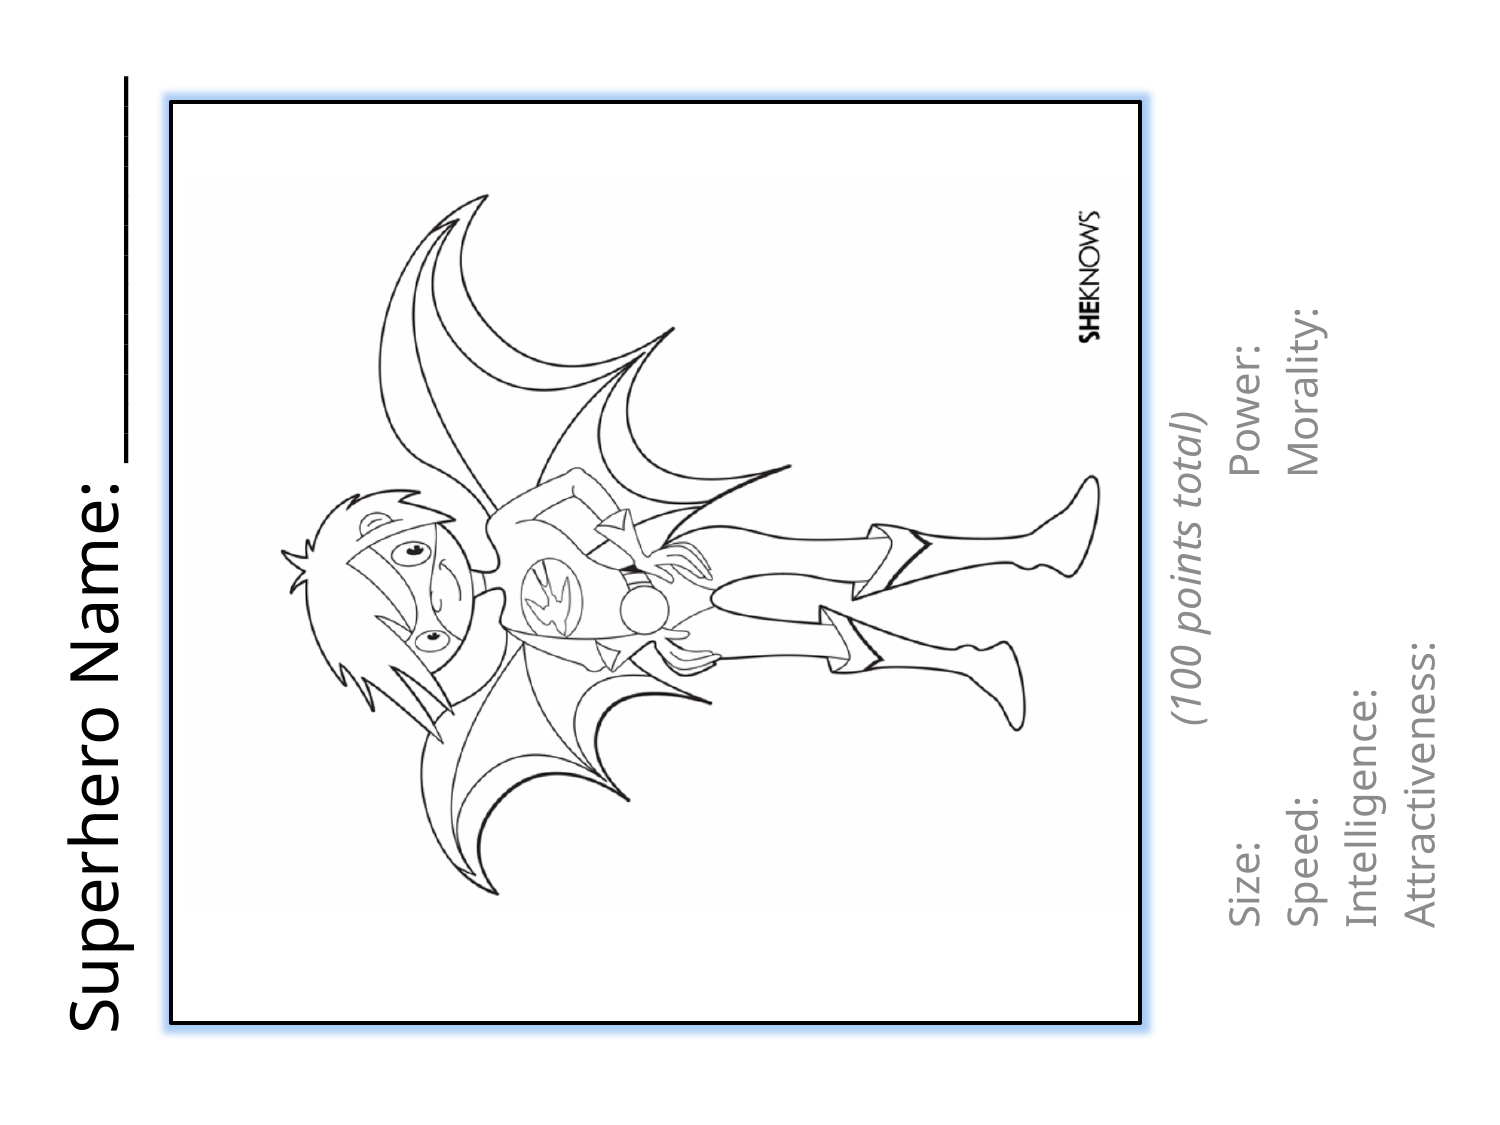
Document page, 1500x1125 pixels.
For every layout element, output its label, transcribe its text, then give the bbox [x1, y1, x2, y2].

subtitle (100 points total) Size: Power: Speed: Morality: Intelligence: Attractiveness: [1151, 44, 1500, 1095]
picture [186, 67, 1134, 1017]
title Superhero Name: _____________ [0, 0, 183, 1085]
text_box [169, 100, 1142, 1025]
